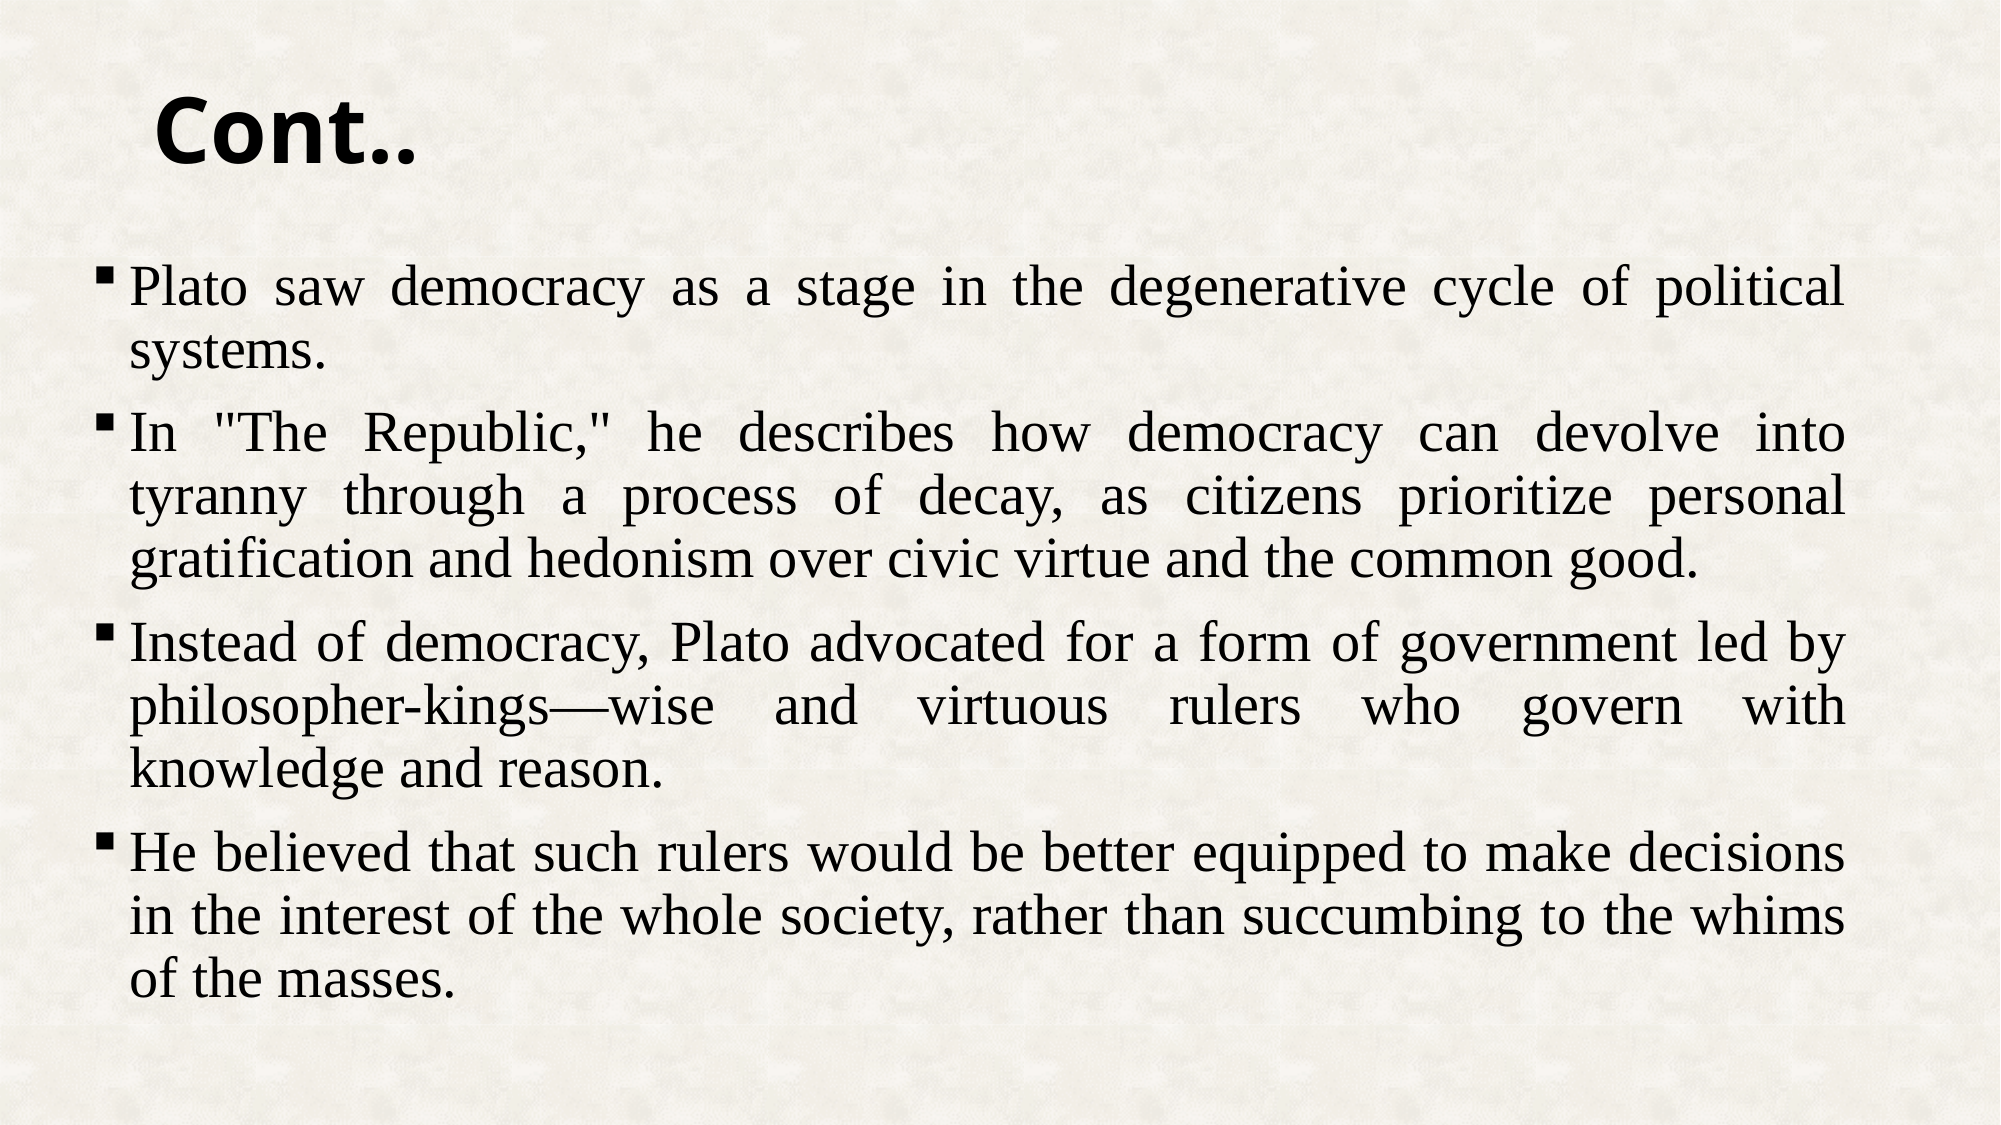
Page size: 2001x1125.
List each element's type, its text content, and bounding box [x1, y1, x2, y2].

title Cont.. [137, 59, 1863, 208]
list Plato saw democracy as a stage in the degenerative cycle of political systems. In "The Republic," he describes how democracy can devolve into tyranny through a process of decay, as citizens prioritize personal gratification and hedonism over civic virtue and the common good. Instead of democracy, Plato advocated for a form of government led by philosopher-kings—wise and virtuous rulers who govern with knowledge and reason. He believed that such rulers would be better equipped to make decisions in the interest of the whole society, rather than succumbing to the whims of the masses. [76, 247, 1863, 1125]
